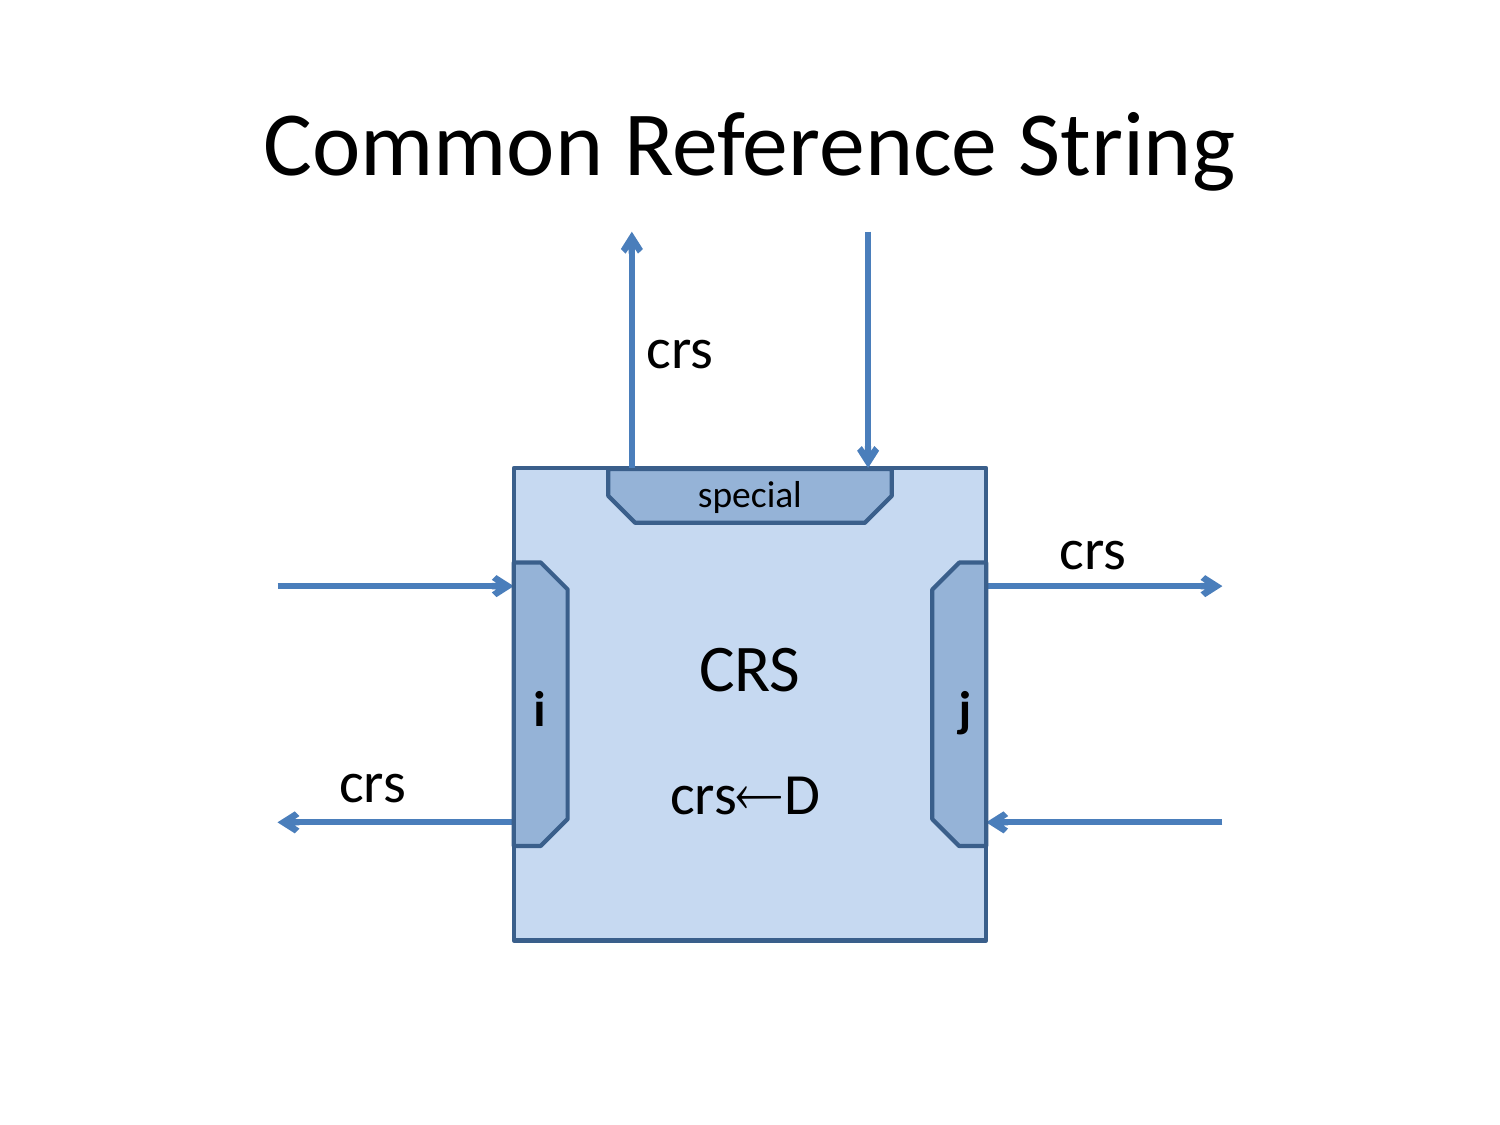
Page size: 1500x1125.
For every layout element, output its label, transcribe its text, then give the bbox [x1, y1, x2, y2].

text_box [932, 562, 987, 847]
text_box crs [637, 302, 833, 388]
text_box crs [1045, 503, 1247, 589]
text_box CRS [512, 466, 988, 943]
text_box crsD [655, 748, 857, 834]
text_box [513, 562, 568, 847]
title Common Reference String [75, 45, 1425, 233]
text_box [608, 462, 892, 524]
text_box crs [324, 736, 508, 821]
